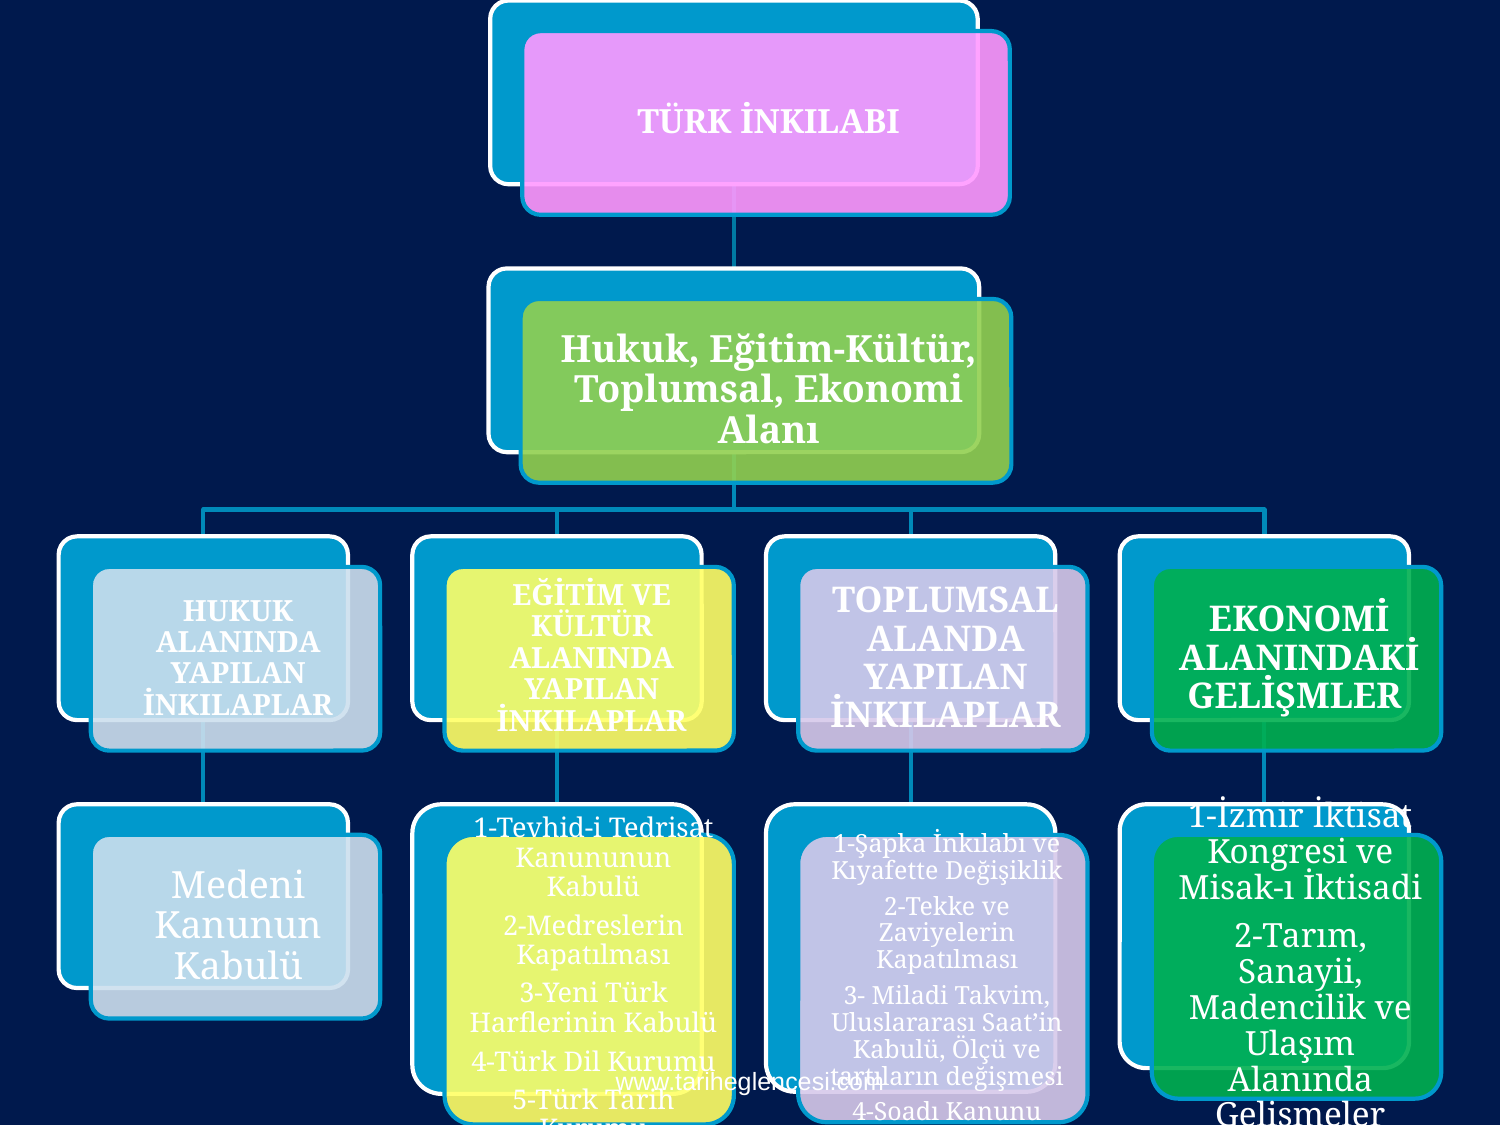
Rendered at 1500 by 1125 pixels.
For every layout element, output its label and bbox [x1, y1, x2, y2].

list [0, 0, 1500, 1125]
